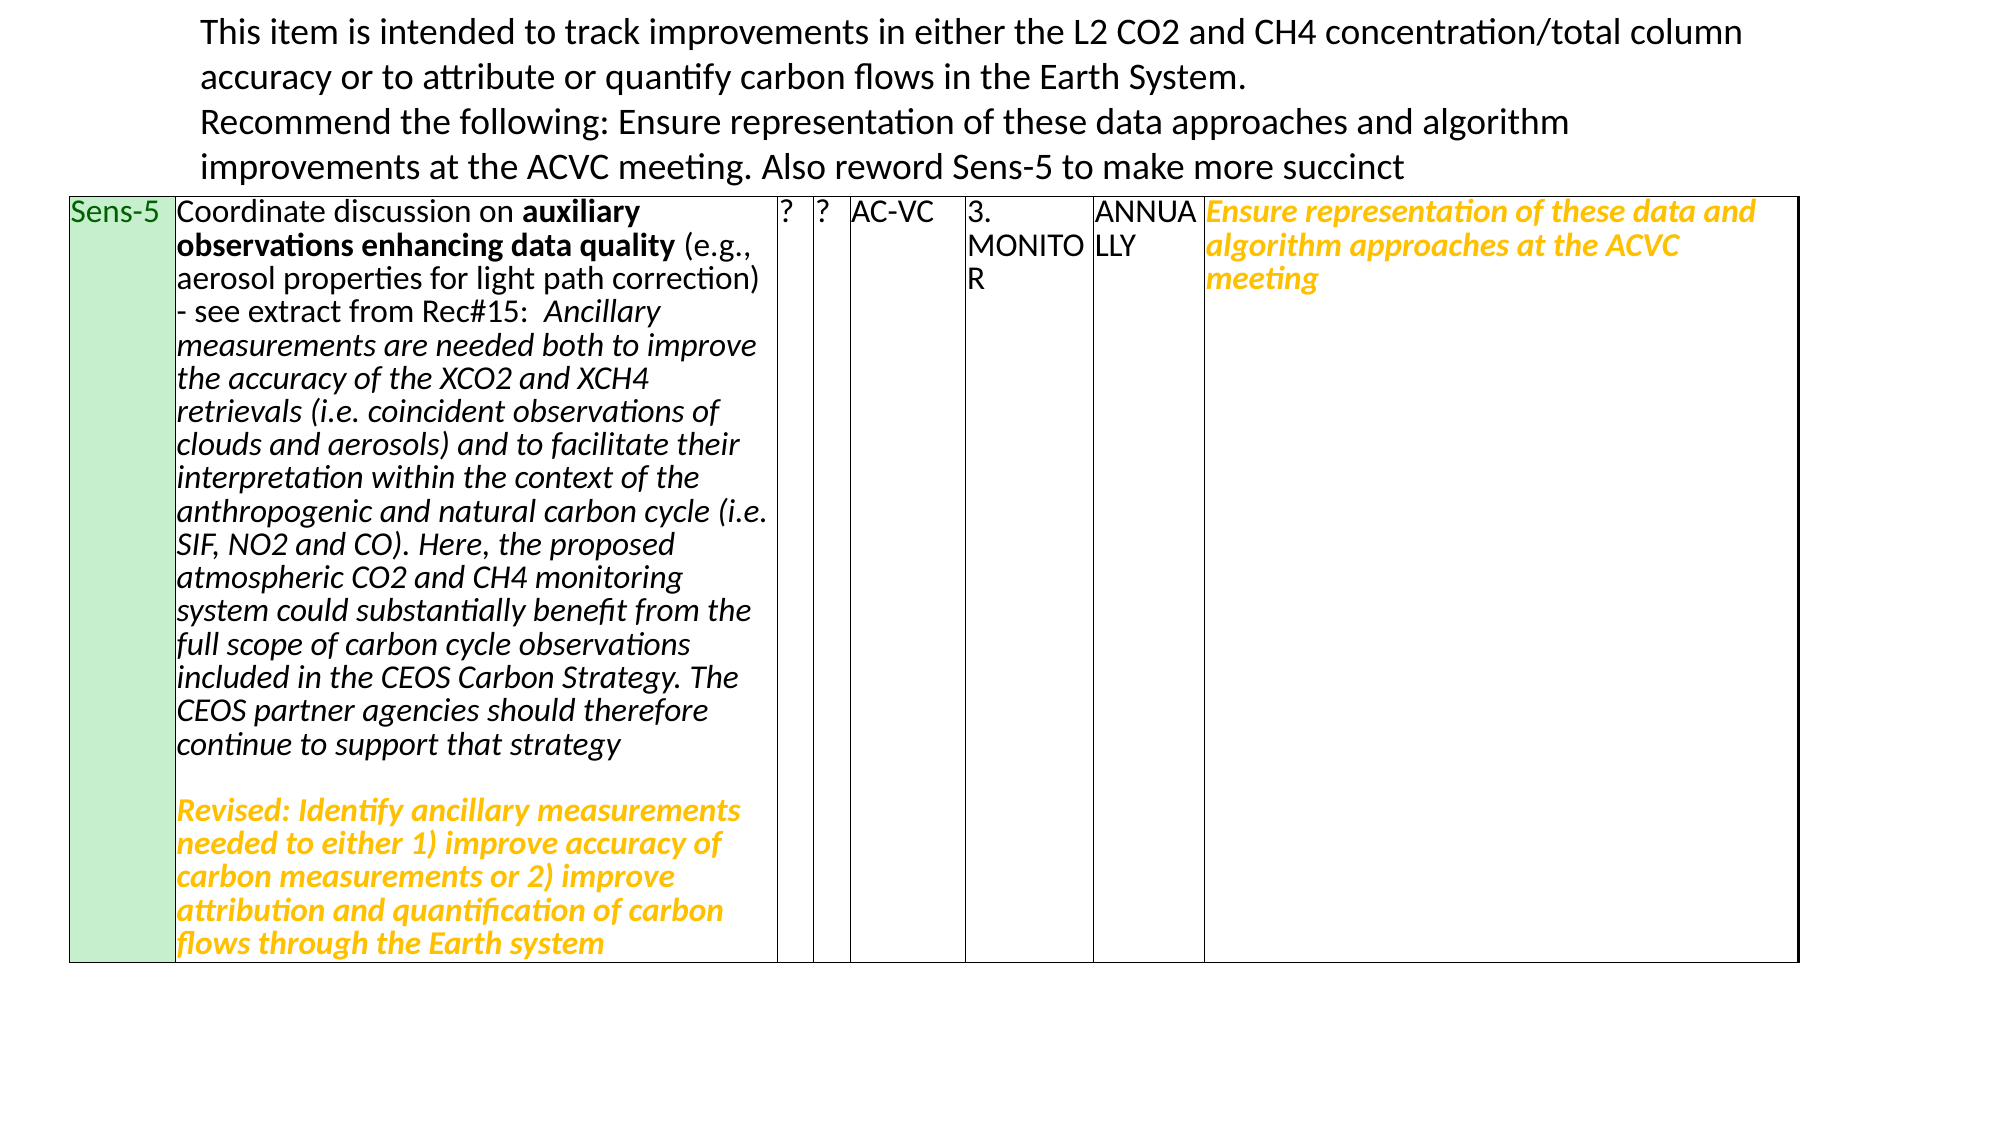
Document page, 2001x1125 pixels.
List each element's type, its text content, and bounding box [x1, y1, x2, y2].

table_header Sens-5 [70, 197, 175, 962]
text_box This item is intended to track improvements in either the L2 CO2 and CH4 concentration/total column accuracy or to attribute or quantify carbon flows in the Earth System. Recommend the following: Ensure representation of these data approaches and algorithm improvements at the ACVC meeting. Also reword Sens-5 to make more succinct [185, 0, 1815, 195]
table_header Coordinate discussion on auxiliary observations enhancing data quality (e.g., aerosol properties for light path correction) - see extract from Rec#15: Ancillary measurements are needed both to improve the accuracy of the XCO2 and XCH4 retrievals (i.e. coincident observations of clouds and aerosols) and to facilitate their interpretation within the context of the anthropogenic and natural carbon cycle (i.e. SIF, NO2 and CO). Here, the proposed atmospheric CO2 and CH4 monitoring system could substantially benefit from the full scope of carbon cycle observations included in the CEOS Carbon Strategy. The CEOS partner agencies should therefore continue to support that strategy Revised: Identify ancillary measurements needed to either 1) improve accuracy of carbon measurements or 2) improve attribution and quantification of carbon flows through the Earth system [176, 197, 777, 962]
table_header ? [814, 197, 850, 962]
table_header ANNUALLY [1094, 197, 1204, 962]
table_header Ensure representation of these data and algorithm approaches at the ACVC meeting [1205, 197, 1797, 962]
table_header ? [778, 197, 813, 962]
table_header AC-VC [851, 197, 965, 962]
table_header 3. MONITOR [966, 197, 1093, 962]
